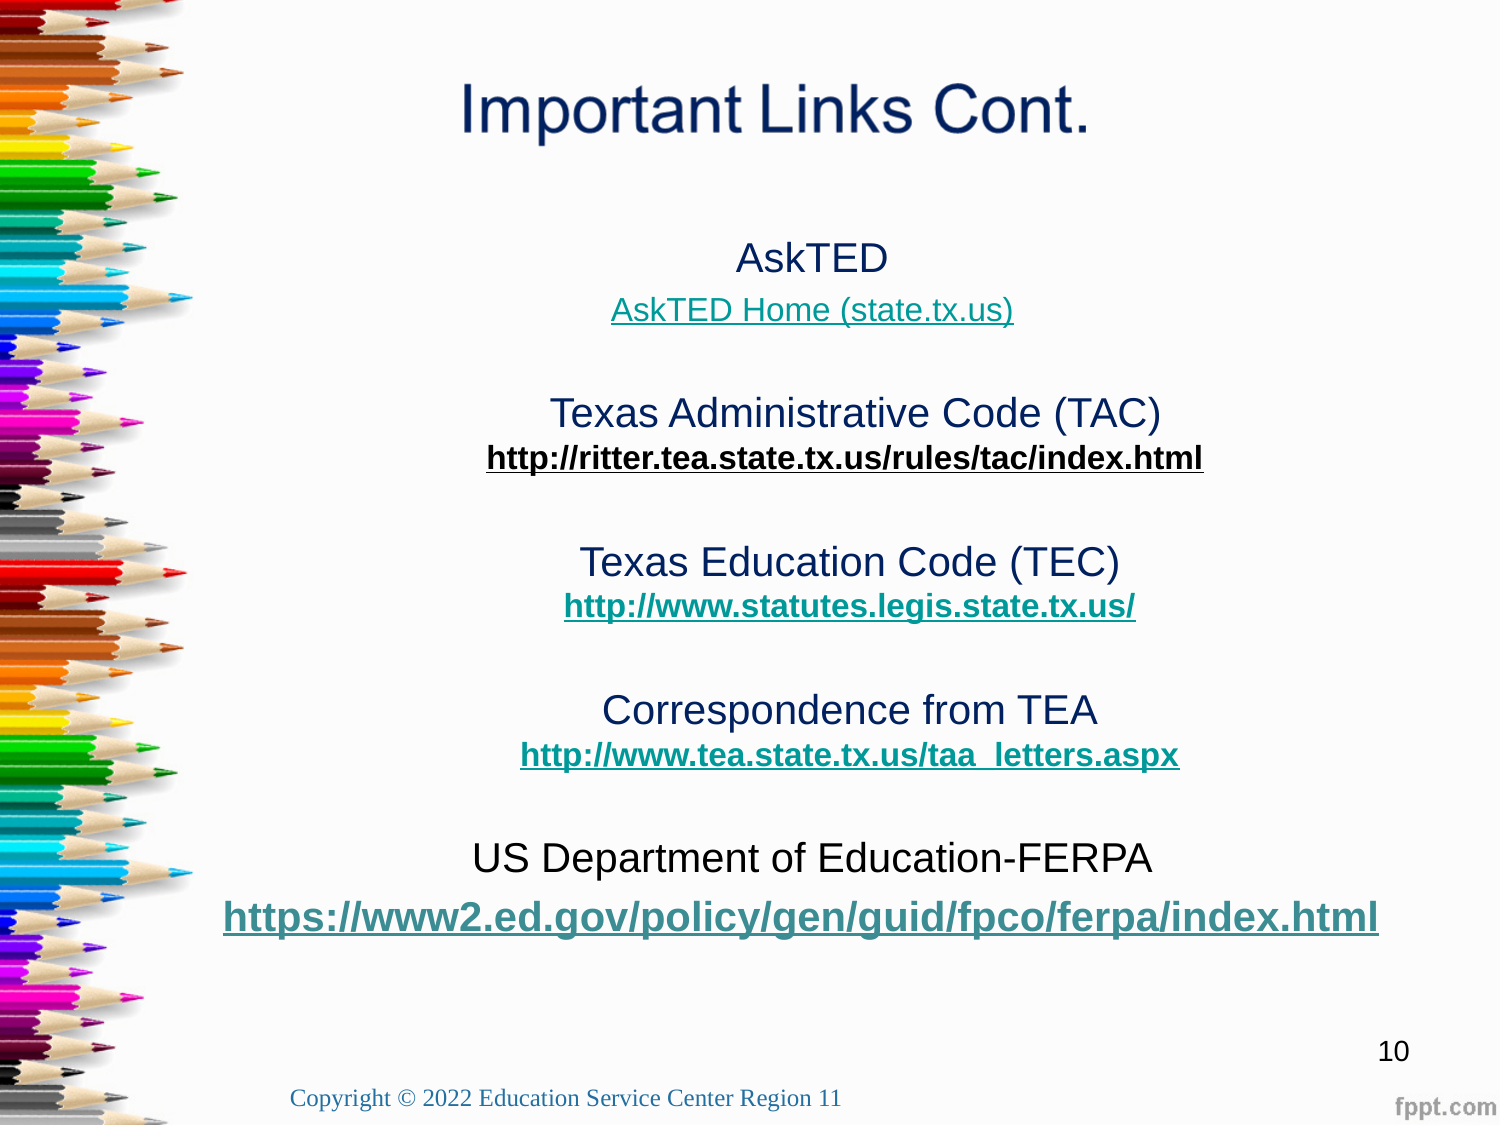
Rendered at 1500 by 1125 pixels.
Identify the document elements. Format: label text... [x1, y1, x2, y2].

slide_number 10 [1074, 1024, 1425, 1103]
picture [0, 0, 1500, 1125]
list AskTED AskTED Home (state.tx.us) Texas Administrative Code (TAC) http://ritter.tea.state.tx.us/rules/tac/index.html Texas Education Code (TEC) http://www.statutes.legis.state.tx.us/ Correspondence from TEA http://www.tea.state.tx.us/taa_letters.aspx US Department of Education-FERPA https://www2.ed.gov/policy/gen/guid/fpco/ferpa/index.html [200, 223, 1425, 989]
text_box Copyright © 2022 Education Service Center Region 11 [274, 1077, 1025, 1120]
